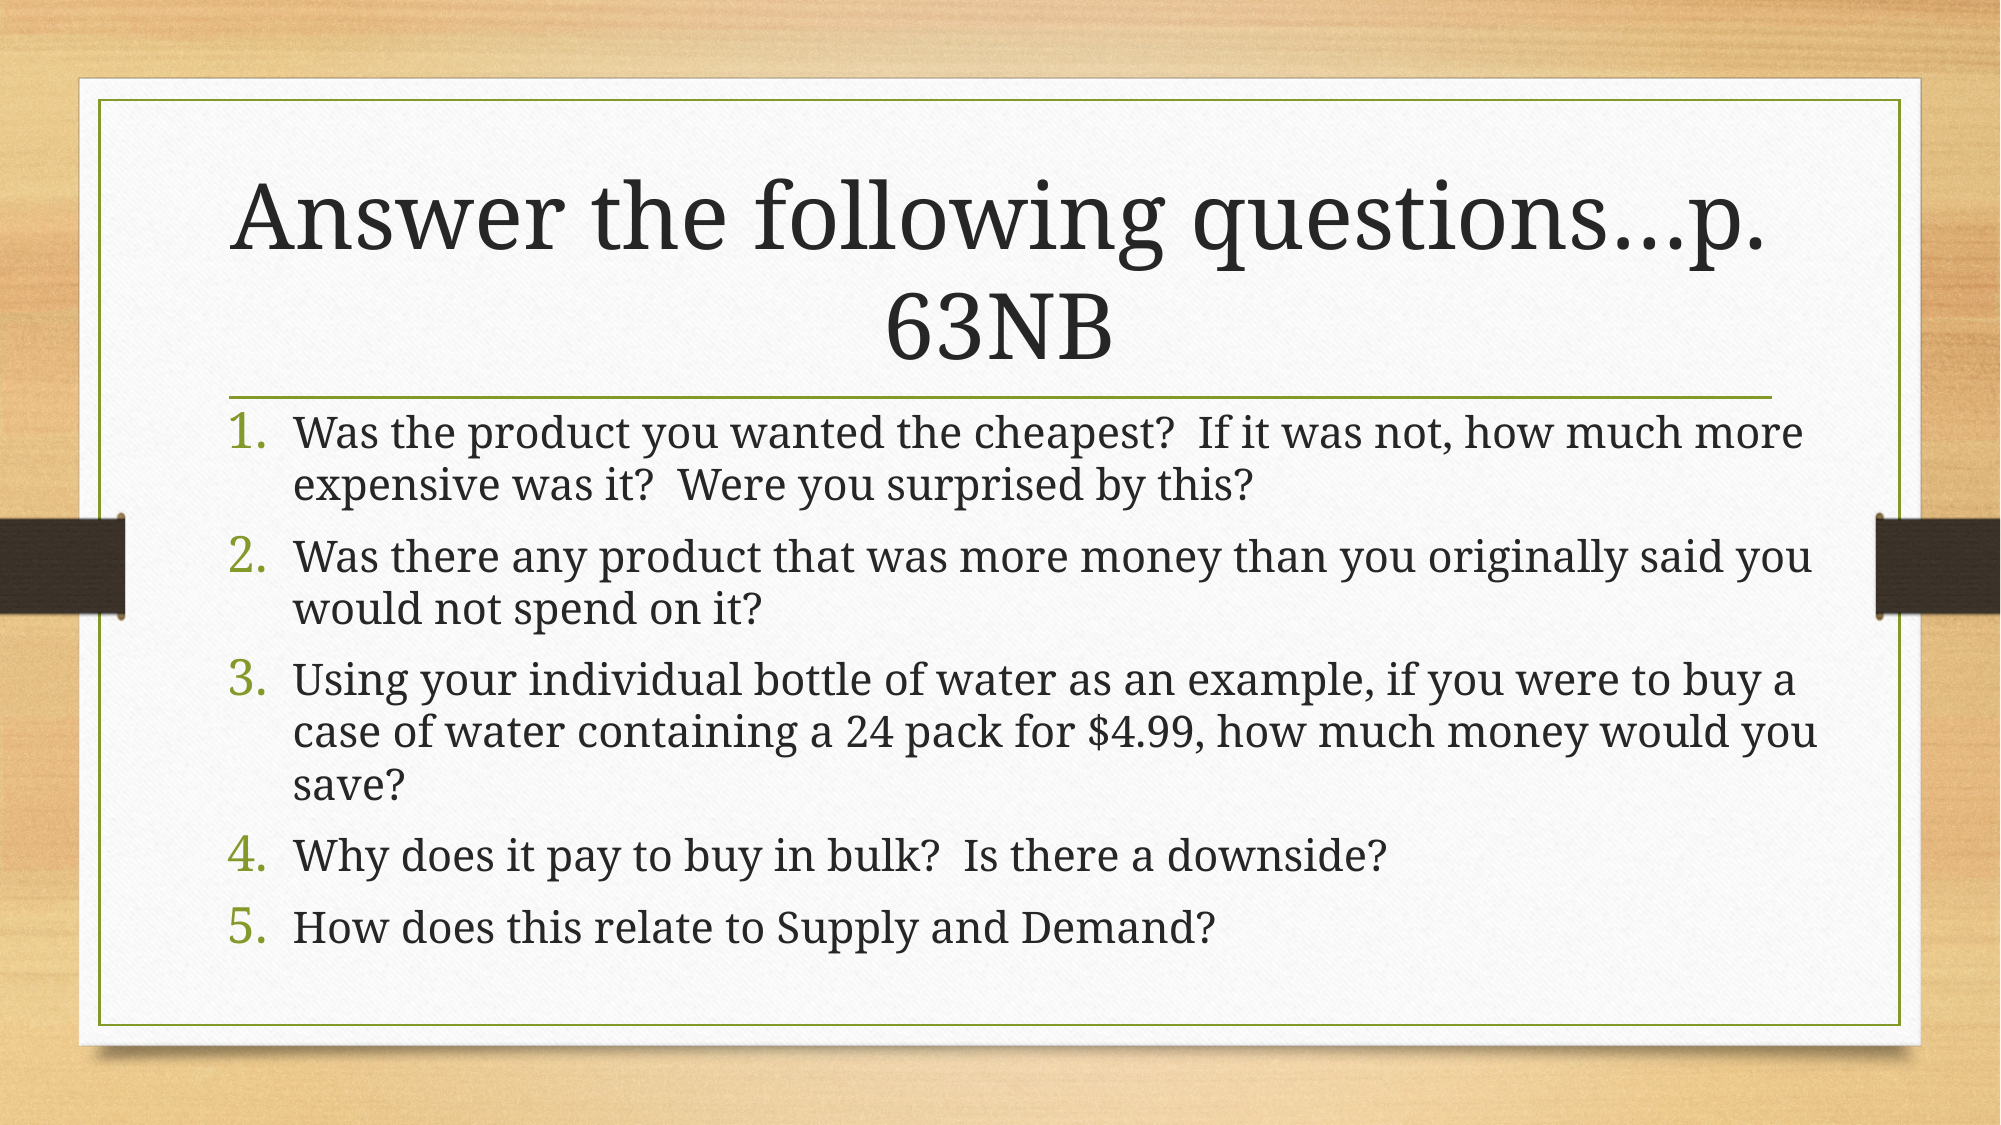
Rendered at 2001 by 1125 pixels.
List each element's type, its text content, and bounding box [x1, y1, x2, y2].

title Answer the following questions…p. 63NB [212, 161, 1788, 375]
list Was the product you wanted the cheapest? If it was not, how much more expensive was it? Were you surprised by this? Was there any product that was more money than you originally said you would not spend on it? Using your individual bottle of water as an example, if you were to buy a case of water containing a 24 pack for $4.99, how much money would you save? Why does it pay to buy in bulk? Is there a downside? How does this relate to Supply and Demand? [212, 397, 1877, 964]
picture [0, 0, 2001, 1125]
